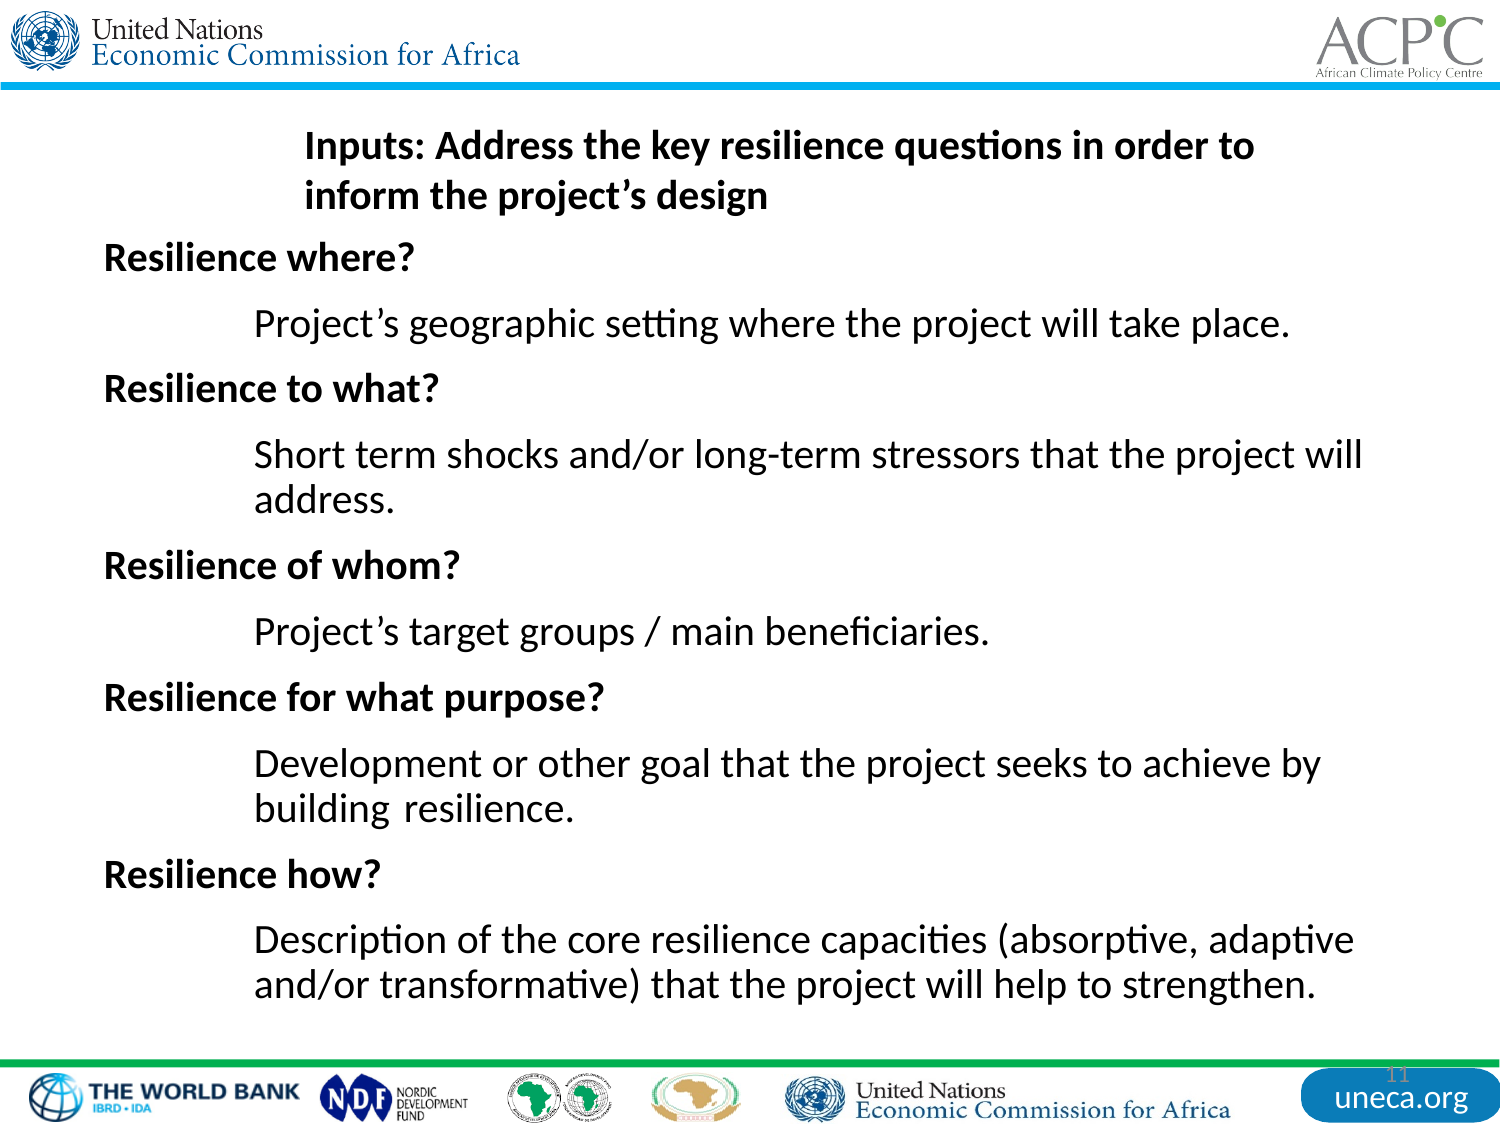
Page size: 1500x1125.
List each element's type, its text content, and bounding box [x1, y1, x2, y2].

text_box Inputs: Address the key resilience questions in order to inform the project’s design [289, 110, 1316, 225]
picture [319, 1073, 468, 1122]
slide_number 11 [1074, 1042, 1425, 1103]
picture [651, 1072, 741, 1122]
list Resilience where? Project’s geographic setting where the project will take place. Resilience to what? Short term shocks and/or long-term stressors that the project will address. Resilience of whom? Project’s target groups / main beneficiaries. Resilience for what purpose? Development or other goal that the project seeks to achieve by building resilience. Resilience how? Description of the core resilience capacities (absorptive, adaptive and/or transformative) that the project will help to strengthen. [88, 227, 1428, 990]
picture [505, 1071, 614, 1124]
picture [780, 1074, 1235, 1124]
picture [29, 1073, 300, 1122]
picture [11, 11, 520, 71]
picture [1312, 11, 1489, 81]
